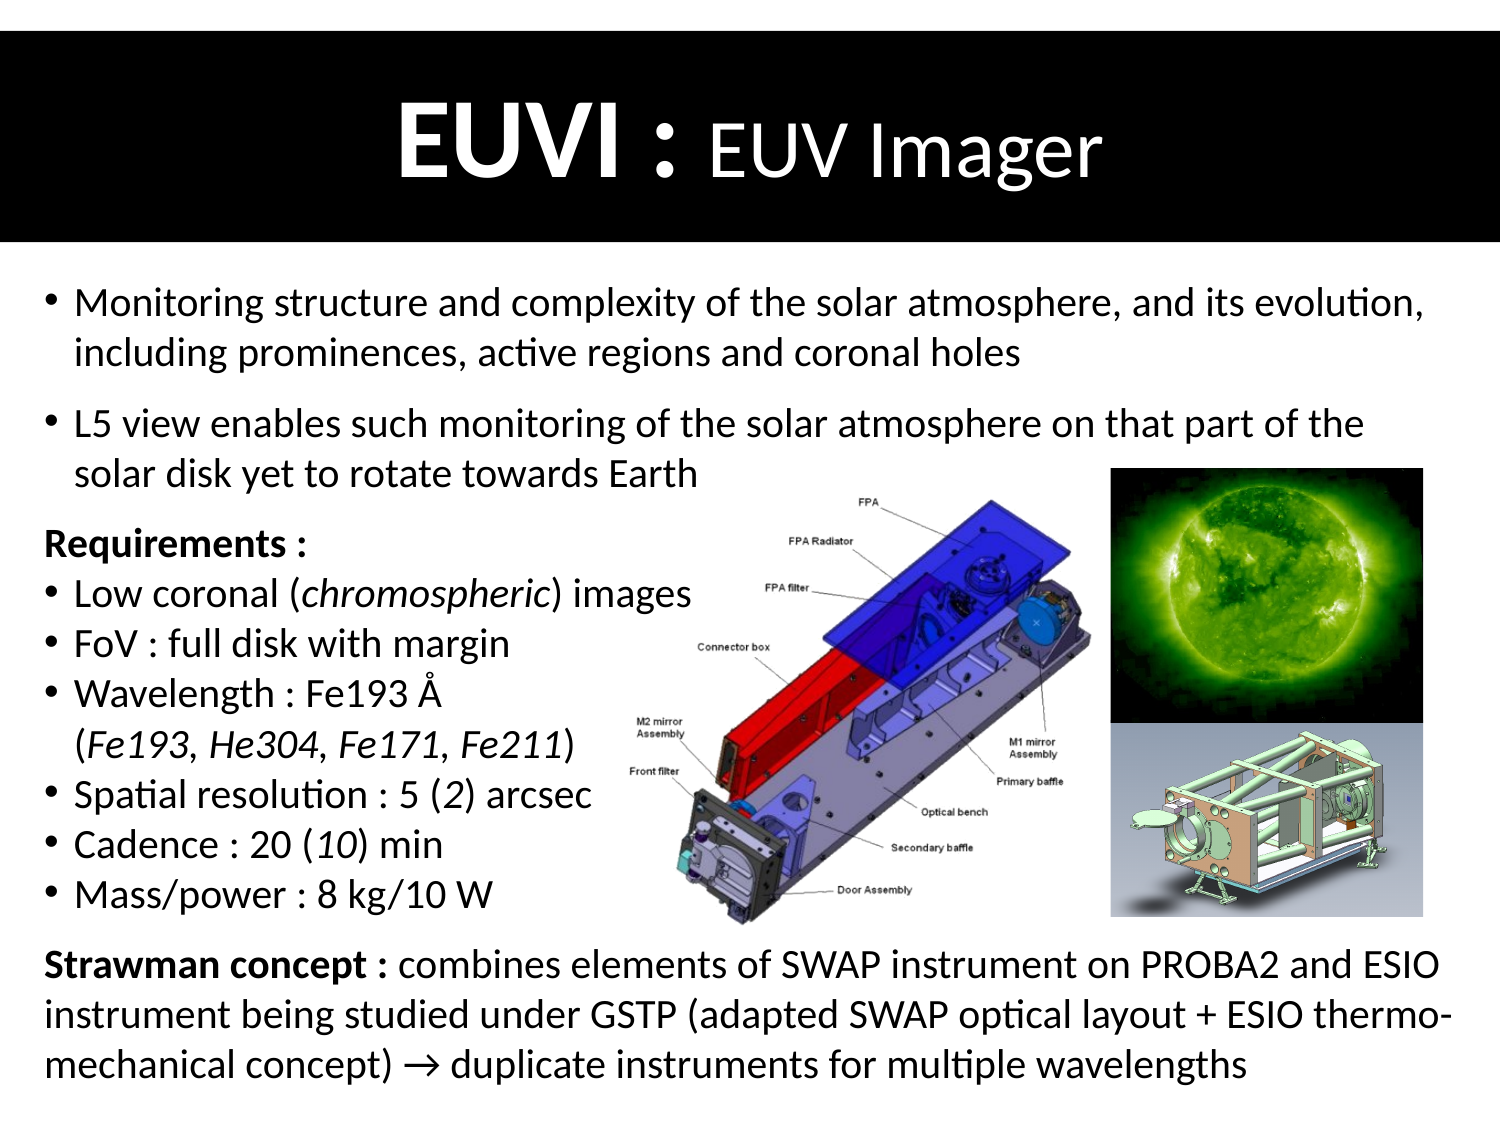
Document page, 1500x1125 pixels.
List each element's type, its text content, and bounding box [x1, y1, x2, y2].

text_box [0, 0, 1500, 30]
text_box EUVI : EUV Imager [0, 30, 1500, 243]
text_box Monitoring structure and complexity of the solar atmosphere, and its evolution, including prominences, active regions and coronal holes L5 view enables such monitoring of the solar atmosphere on that part of the solar disk yet to rotate towards Earth Requirements : Low coronal (chromospheric) images FoV : full disk with margin Wavelength : Fe193 Å (Fe193, He304, Fe171, Fe211) Spatial resolution : 5 (2) arcsec Cadence : 20 (10) min Mass/power : 8 kg/10 W Strawman concept : combines elements of SWAP instrument on PROBA2 and ESIO instrument being studied under GSTP (adapted SWAP optical layout + ESIO thermo-mechanical concept) → duplicate instruments for multiple wavelengths [29, 267, 1471, 1095]
picture [1110, 467, 1424, 918]
picture [619, 467, 1105, 929]
